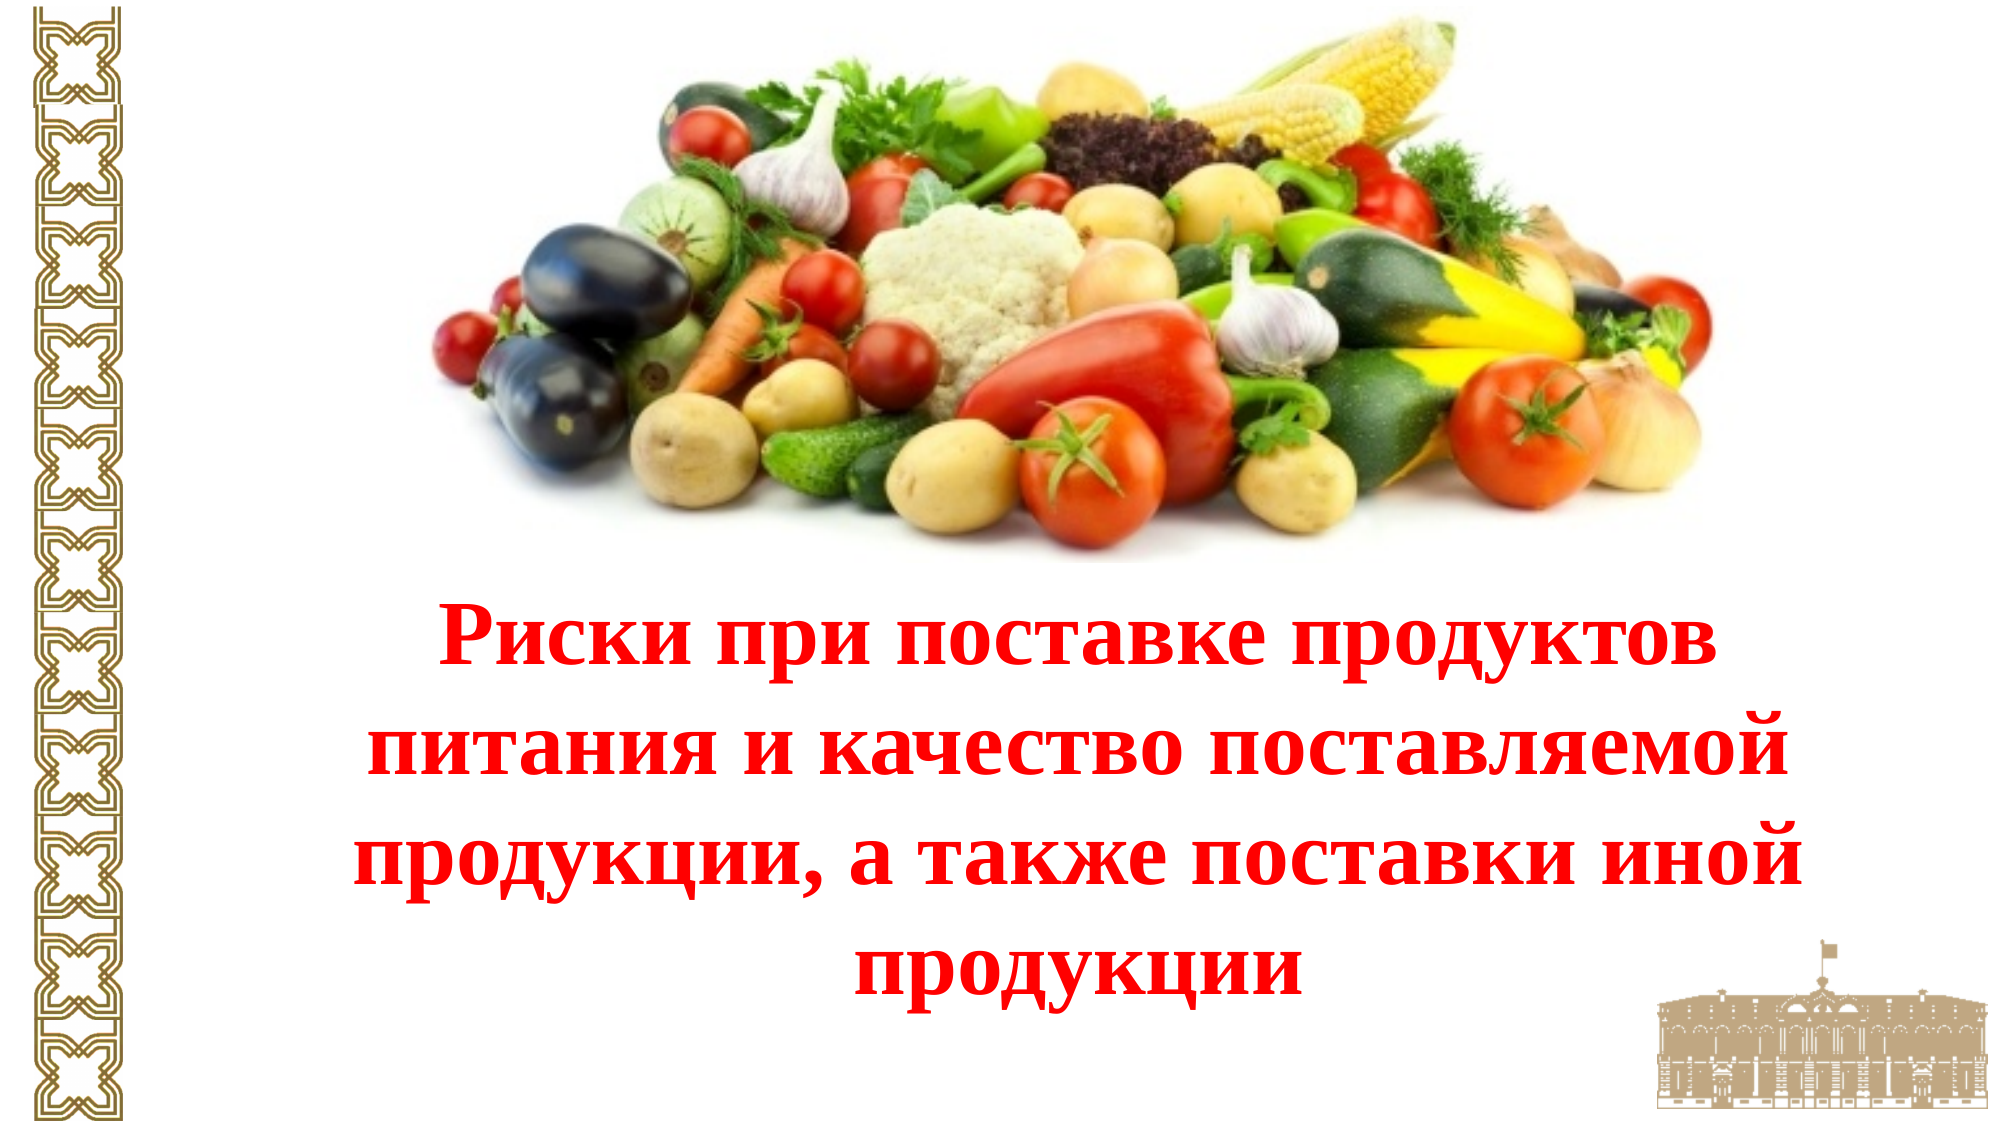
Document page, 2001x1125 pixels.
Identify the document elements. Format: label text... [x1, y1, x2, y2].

picture [27, 512, 130, 612]
picture [27, 817, 130, 1121]
picture [26, 7, 129, 108]
picture [27, 715, 130, 816]
picture [27, 613, 130, 714]
picture [27, 410, 130, 511]
picture [1657, 939, 1988, 1109]
text_box Риски при поставке продуктов питания и качество поставляемой продукции, а также поставки иной продукции [238, 565, 1920, 1020]
picture [407, 6, 1752, 563]
picture [27, 207, 130, 409]
picture [27, 105, 130, 206]
